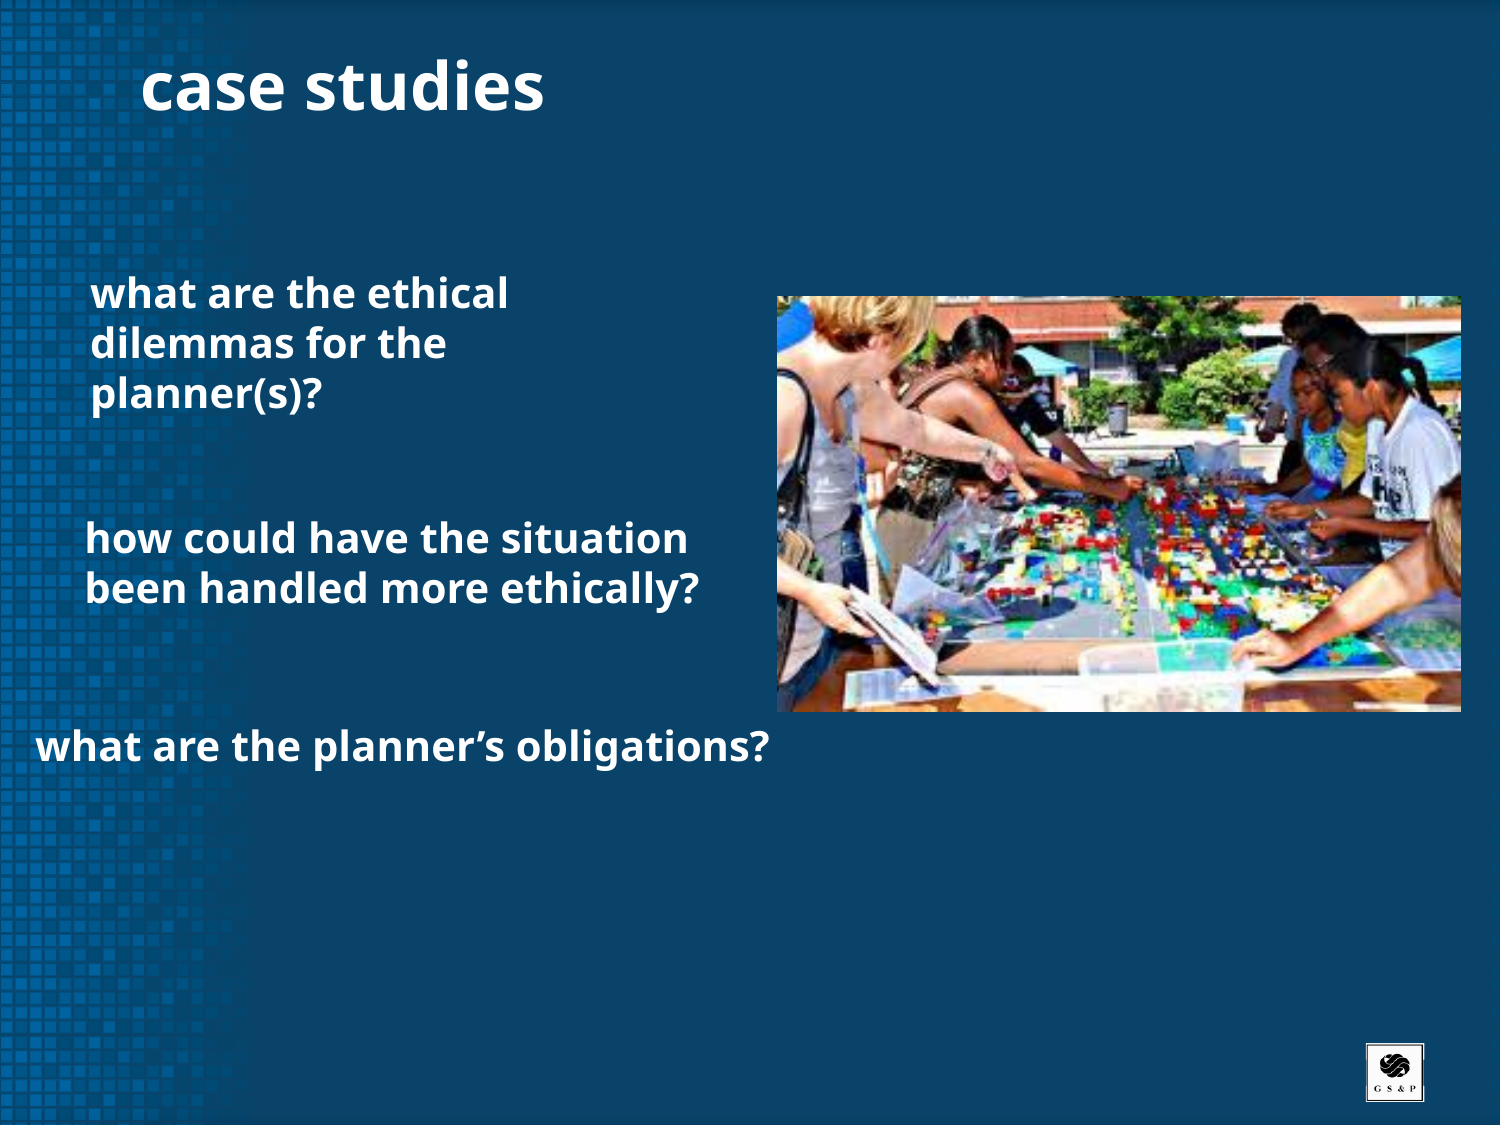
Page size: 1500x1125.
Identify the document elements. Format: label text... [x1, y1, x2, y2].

picture [0, 0, 1500, 1125]
text_box what are the ethical dilemmas for the planner(s)? [75, 259, 663, 425]
text_box how could have the situation been handled more ethically? [69, 504, 750, 620]
text_box what are the planner’s obligations? [20, 712, 786, 778]
title case studies [125, 37, 1475, 130]
